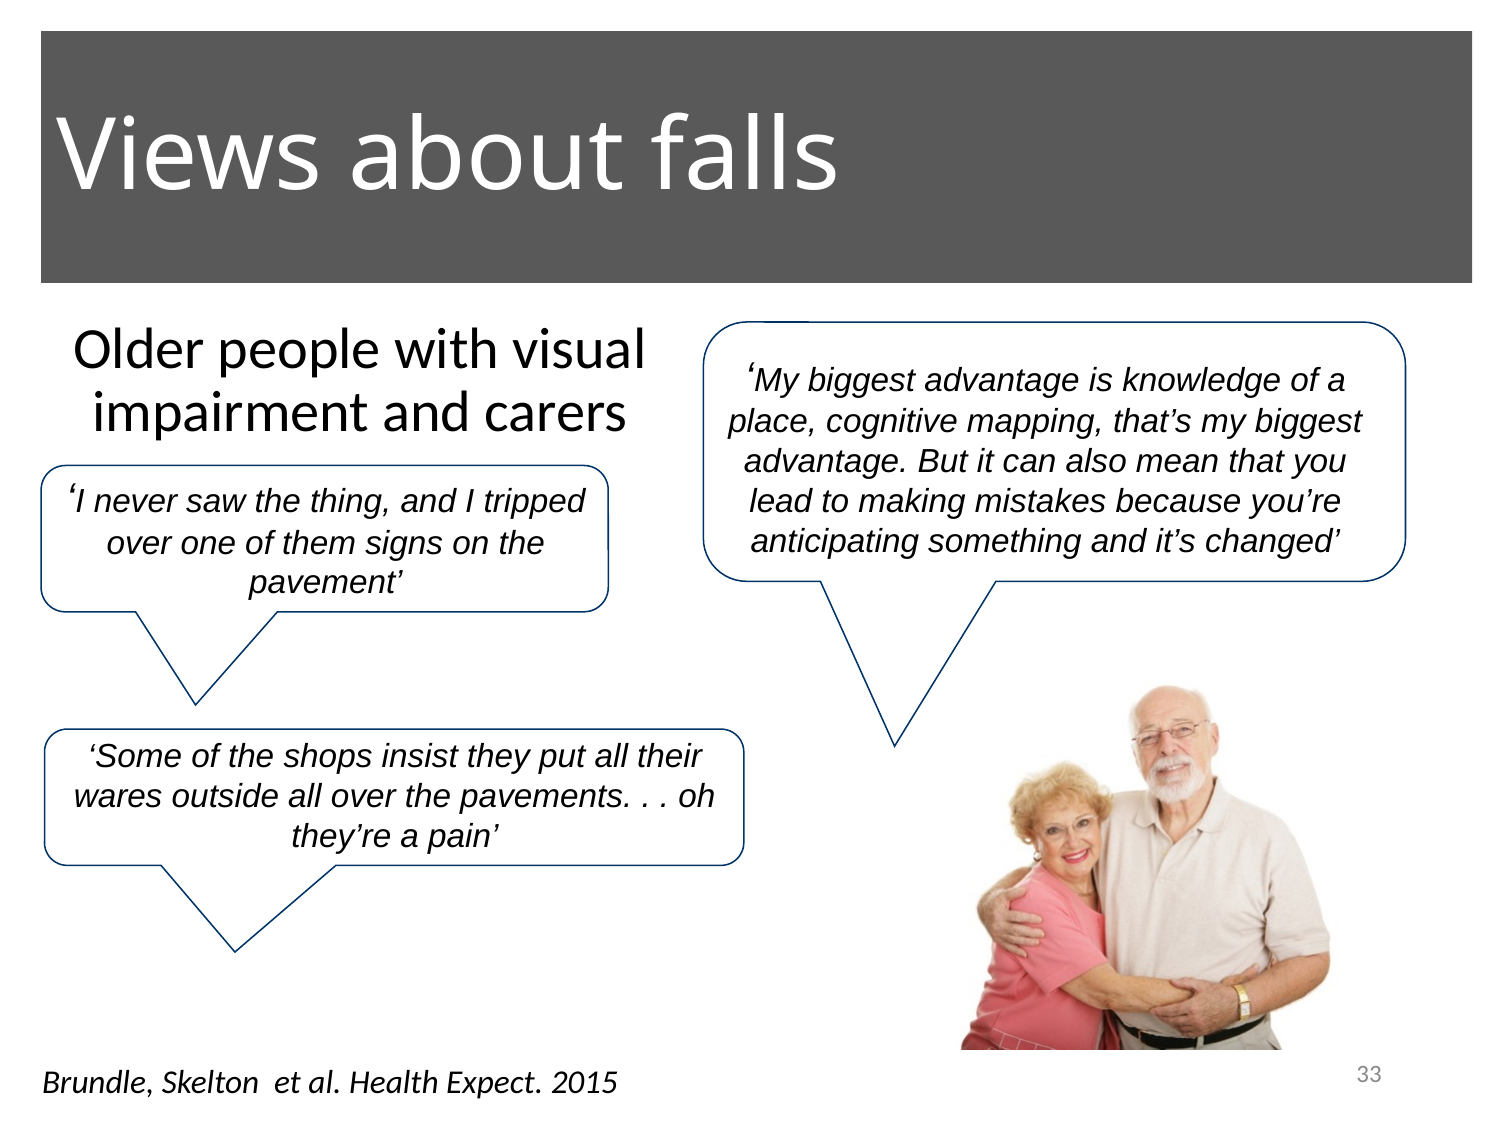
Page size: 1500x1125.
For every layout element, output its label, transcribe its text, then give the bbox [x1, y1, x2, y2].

title Views about falls [41, 31, 1473, 283]
text_box Brundle, Skelton et al. Health Expect. 2015 [27, 1052, 854, 1108]
picture [905, 674, 1367, 1050]
text_box ‘Some of the shops insist they put all their wares outside all over the pavements. . . oh they’re a pain’ [679, 727, 744, 862]
text_box ‘My biggest advantage is knowledge of a place, cognitive mapping, that’s my biggest advantage. But it can also mean that you lead to making mistakes because you’re anticipating something and it’s changed’ [694, 341, 1397, 567]
text_box [714, 567, 1395, 747]
text_box [710, 321, 1406, 564]
text_box [679, 862, 733, 866]
text_box Older people with visual impairment and carers [41, 310, 679, 1025]
slide_number 33 [1059, 1042, 1397, 1103]
